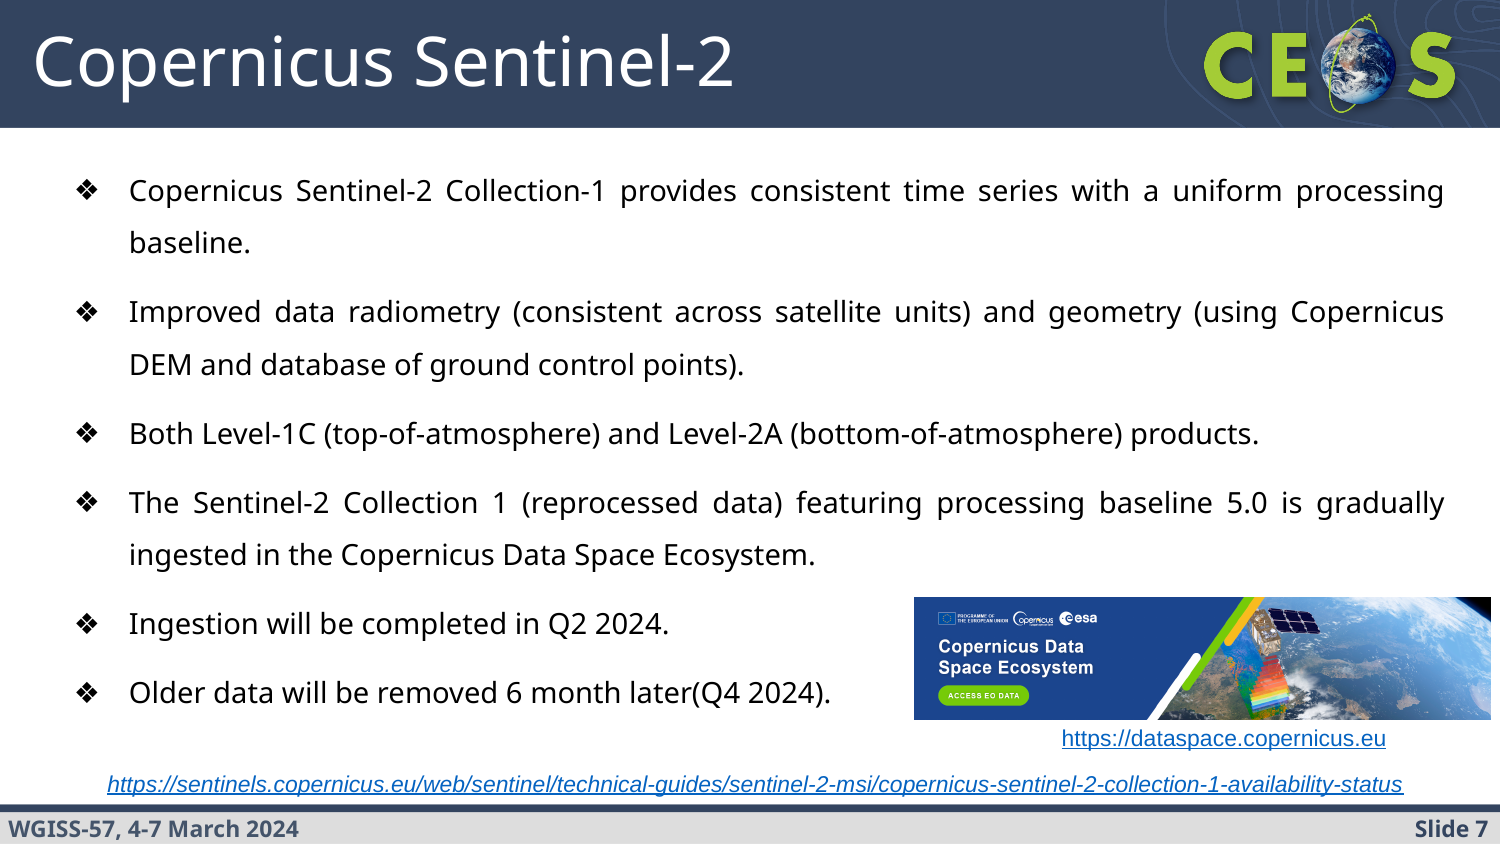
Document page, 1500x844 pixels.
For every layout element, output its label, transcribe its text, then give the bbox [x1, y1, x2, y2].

text_box https://dataspace.copernicus.eu [954, 728, 1474, 759]
picture [1204, 13, 1455, 113]
text_box https://sentinels.copernicus.eu/web/sentinel/technical-guides/sentinel-2-msi/copernicus-sentinel-2-collection-1-availability-status [92, 761, 1442, 804]
picture [914, 597, 1491, 720]
title Copernicus Sentinel-2 [21, 21, 1177, 118]
